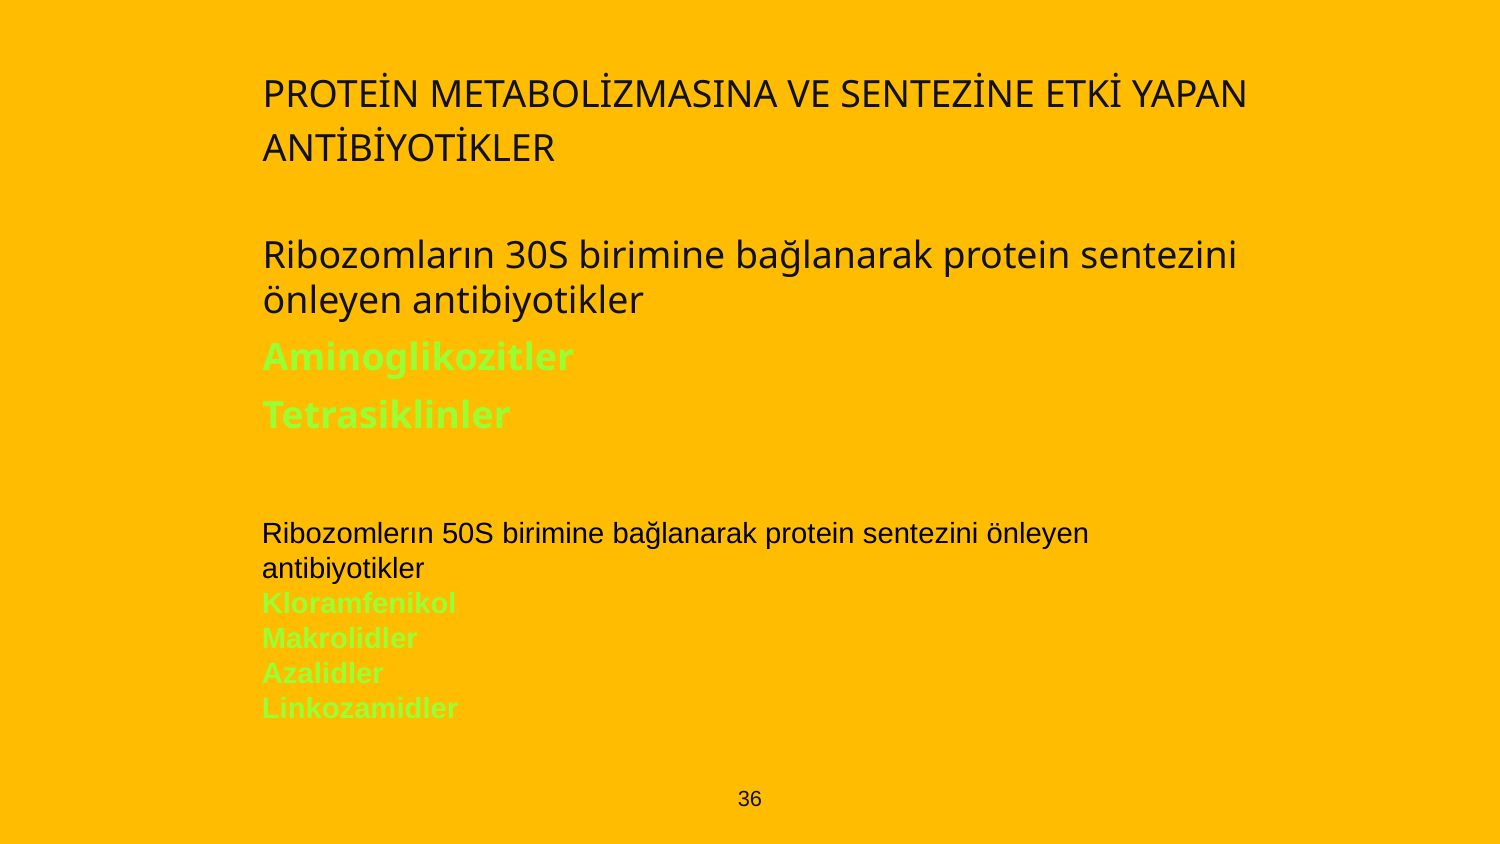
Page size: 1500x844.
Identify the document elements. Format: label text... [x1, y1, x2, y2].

slide_number 36 [571, 768, 929, 827]
list Ribozomların 30S birimine bağlanarak protein sentezini önleyen antibiyotikler Aminoglikozitler Tetrasiklinler [262, 173, 1276, 461]
title PROTEİN METABOLİZMASINA VE SENTEZİNE ETKİ YAPAN ANTİBİYOTİKLER [262, 28, 1276, 169]
text_box Ribozomlerın 50S birimine bağlanarak protein sentezini önleyen antibiyotikler Kloramfenikol Makrolidler Azalidler Linkozamidler [247, 507, 1204, 732]
